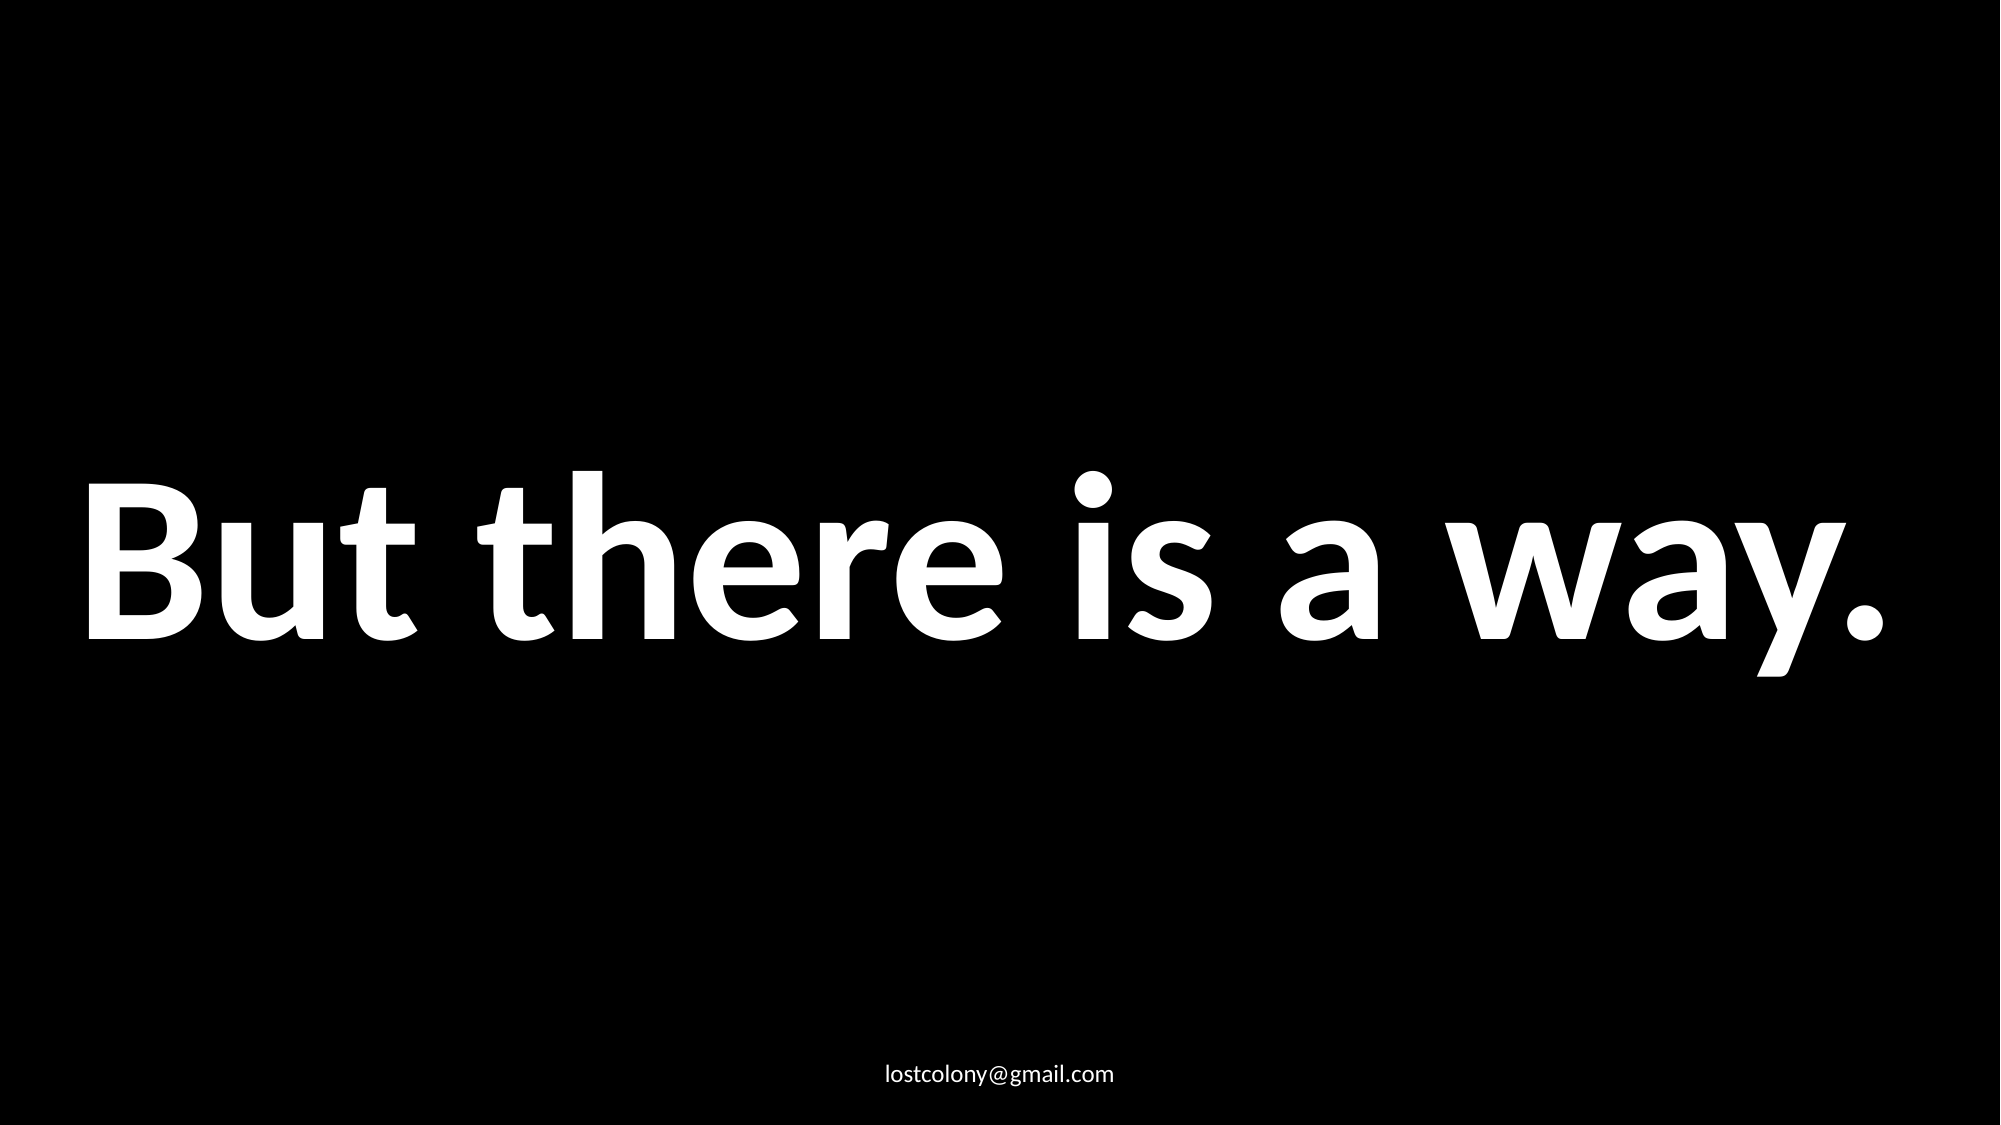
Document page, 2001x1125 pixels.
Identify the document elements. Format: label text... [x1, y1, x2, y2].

footer lostcolony@gmail.com [662, 1042, 1338, 1103]
title But there is a way. [60, 415, 1940, 710]
